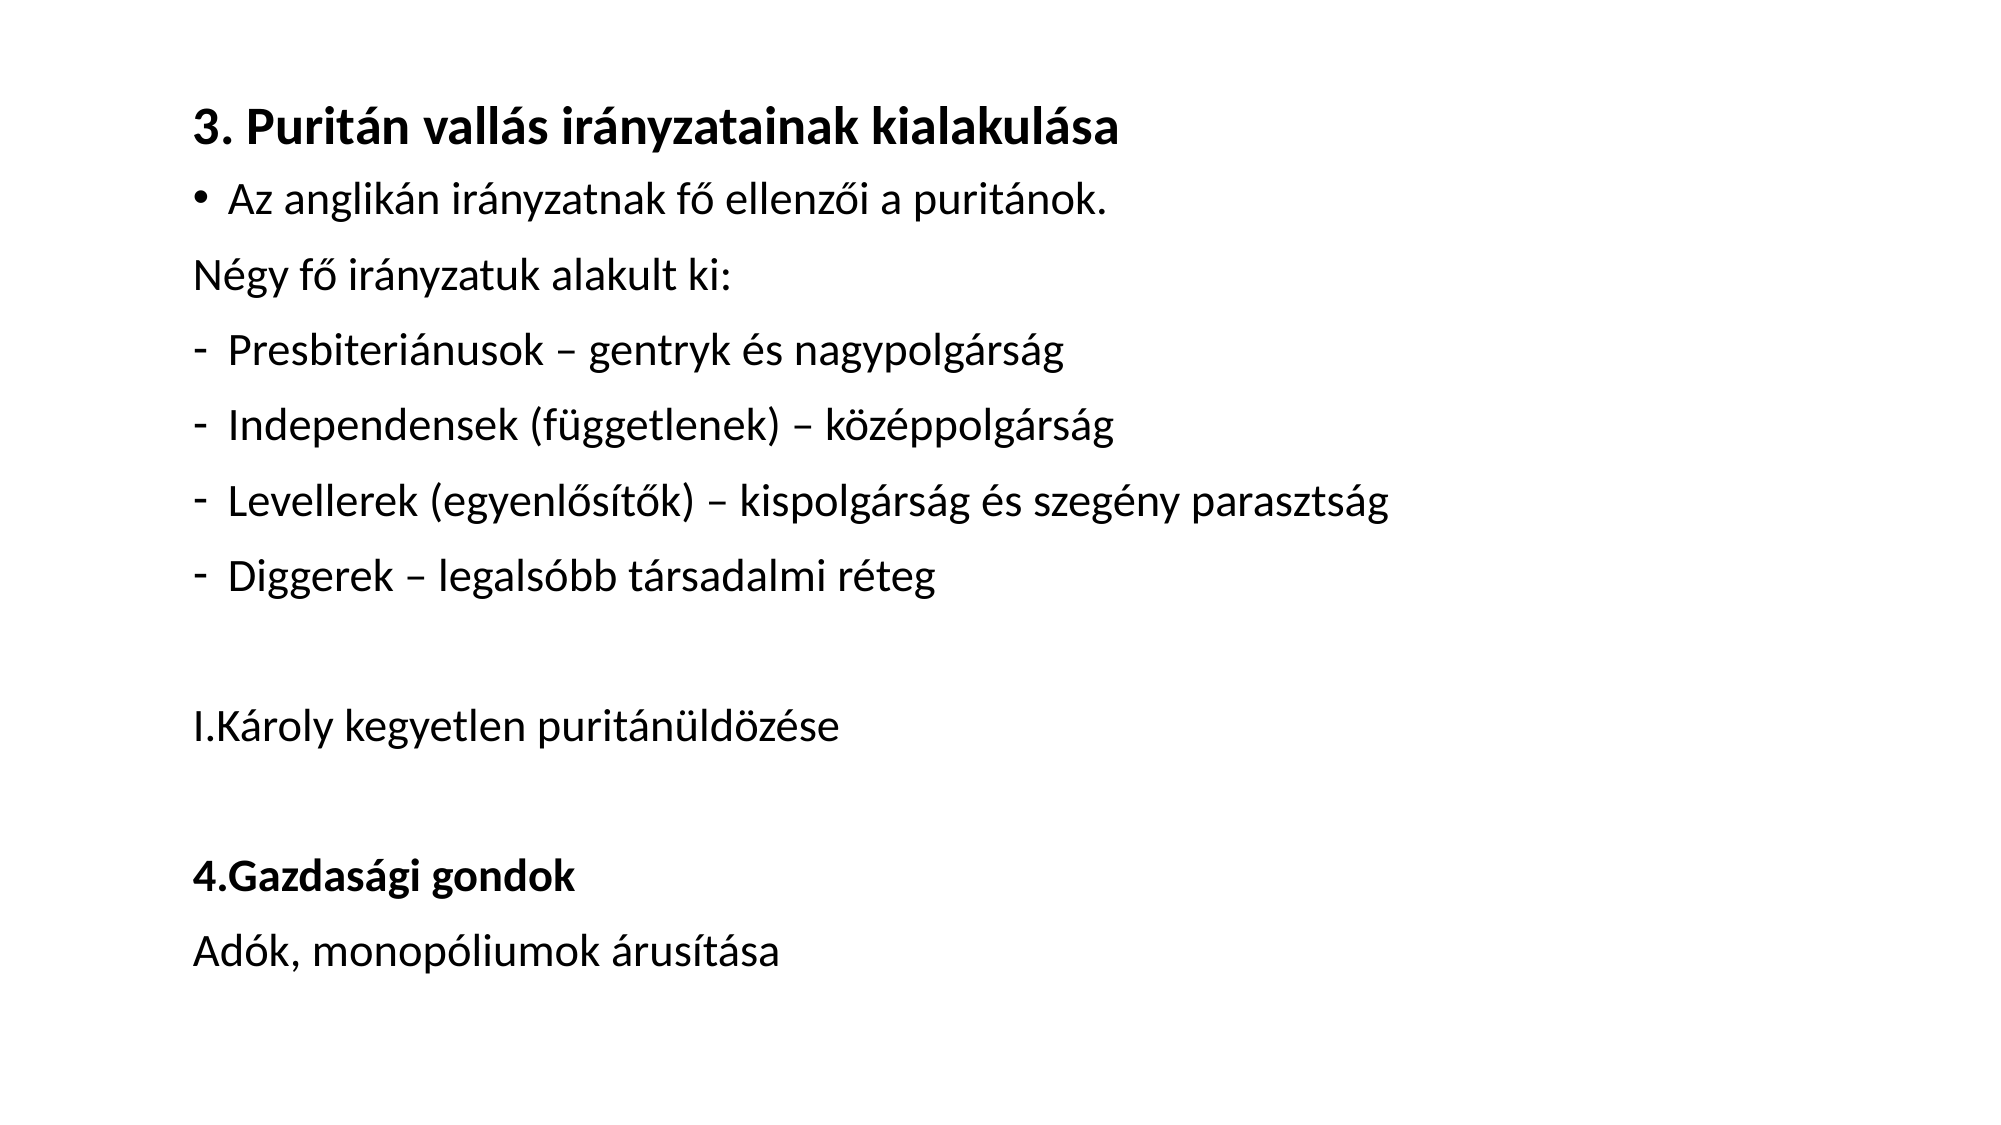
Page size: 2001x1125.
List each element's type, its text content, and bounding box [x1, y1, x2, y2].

text_box 3. Puritán vallás irányzatainak kialakulása Az anglikán irányzatnak fő ellenzői a puritánok. Négy fő irányzatuk alakult ki: Presbiteriánusok – gentryk és nagypolgárság Independensek (függetlenek) – középpolgárság Levellerek (egyenlősítők) – kispolgárság és szegény parasztság Diggerek – legalsóbb társadalmi réteg I.Károly kegyetlen puritánüldözése 4.Gazdasági gondok Adók, monopóliumok árusítása [178, 82, 1904, 986]
